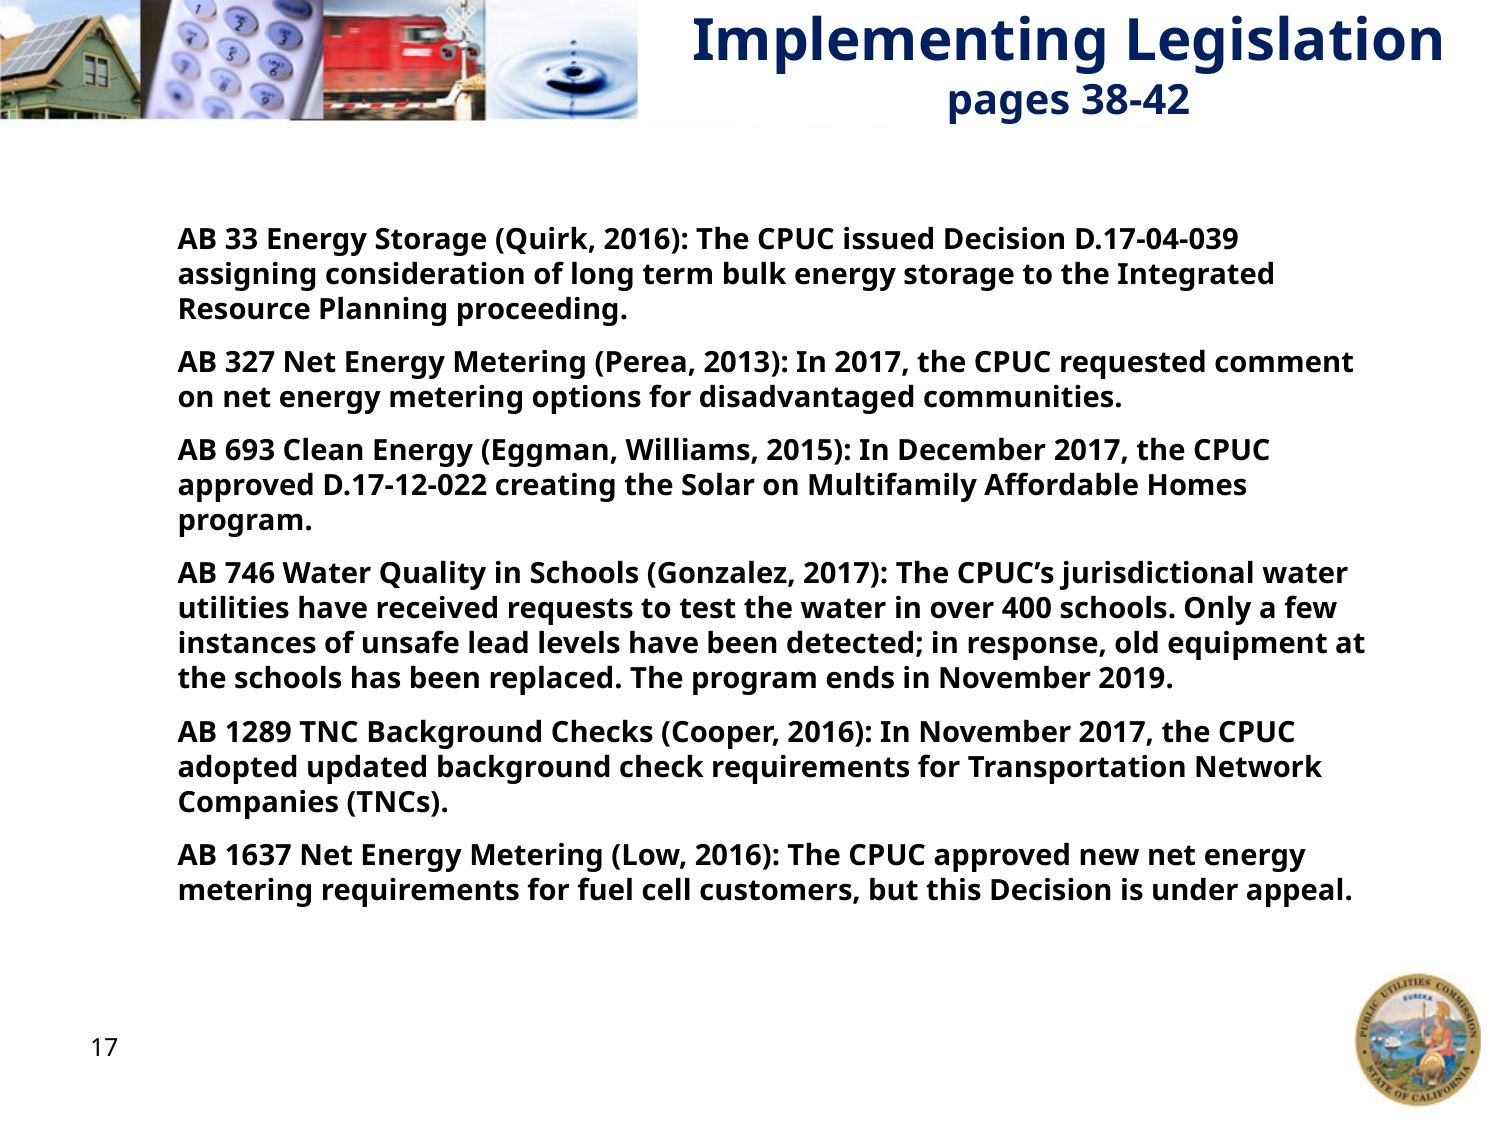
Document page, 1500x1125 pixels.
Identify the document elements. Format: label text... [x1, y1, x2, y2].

list AB 33 Energy Storage (Quirk, 2016): The CPUC issued Decision D.17-04-039 assigning consideration of long term bulk energy storage to the Integrated Resource Planning proceeding. AB 327 Net Energy Metering (Perea, 2013): In 2017, the CPUC requested comment on net energy metering options for disadvantaged communities. AB 693 Clean Energy (Eggman, Williams, 2015): In December 2017, the CPUC approved D.17-12-022 creating the Solar on Multifamily Affordable Homes program. AB 746 Water Quality in Schools (Gonzalez, 2017): The CPUC’s jurisdictional water utilities have received requests to test the water in over 400 schools. Only a few instances of unsafe lead levels have been detected; in response, old equipment at the schools has been replaced. The program ends in November 2019. AB 1289 TNC Background Checks (Cooper, 2016): In November 2017, the CPUC adopted updated background check requirements for Transportation Network Companies (TNCs). AB 1637 Net Energy Metering (Low, 2016): The CPUC approved new net energy metering requirements for fuel cell customers, but this Decision is under appeal. [162, 212, 1401, 951]
slide_number 17 [75, 1024, 350, 1103]
picture [0, 0, 1500, 1125]
title Implementing Legislation pages 38-42 [637, 0, 1500, 126]
